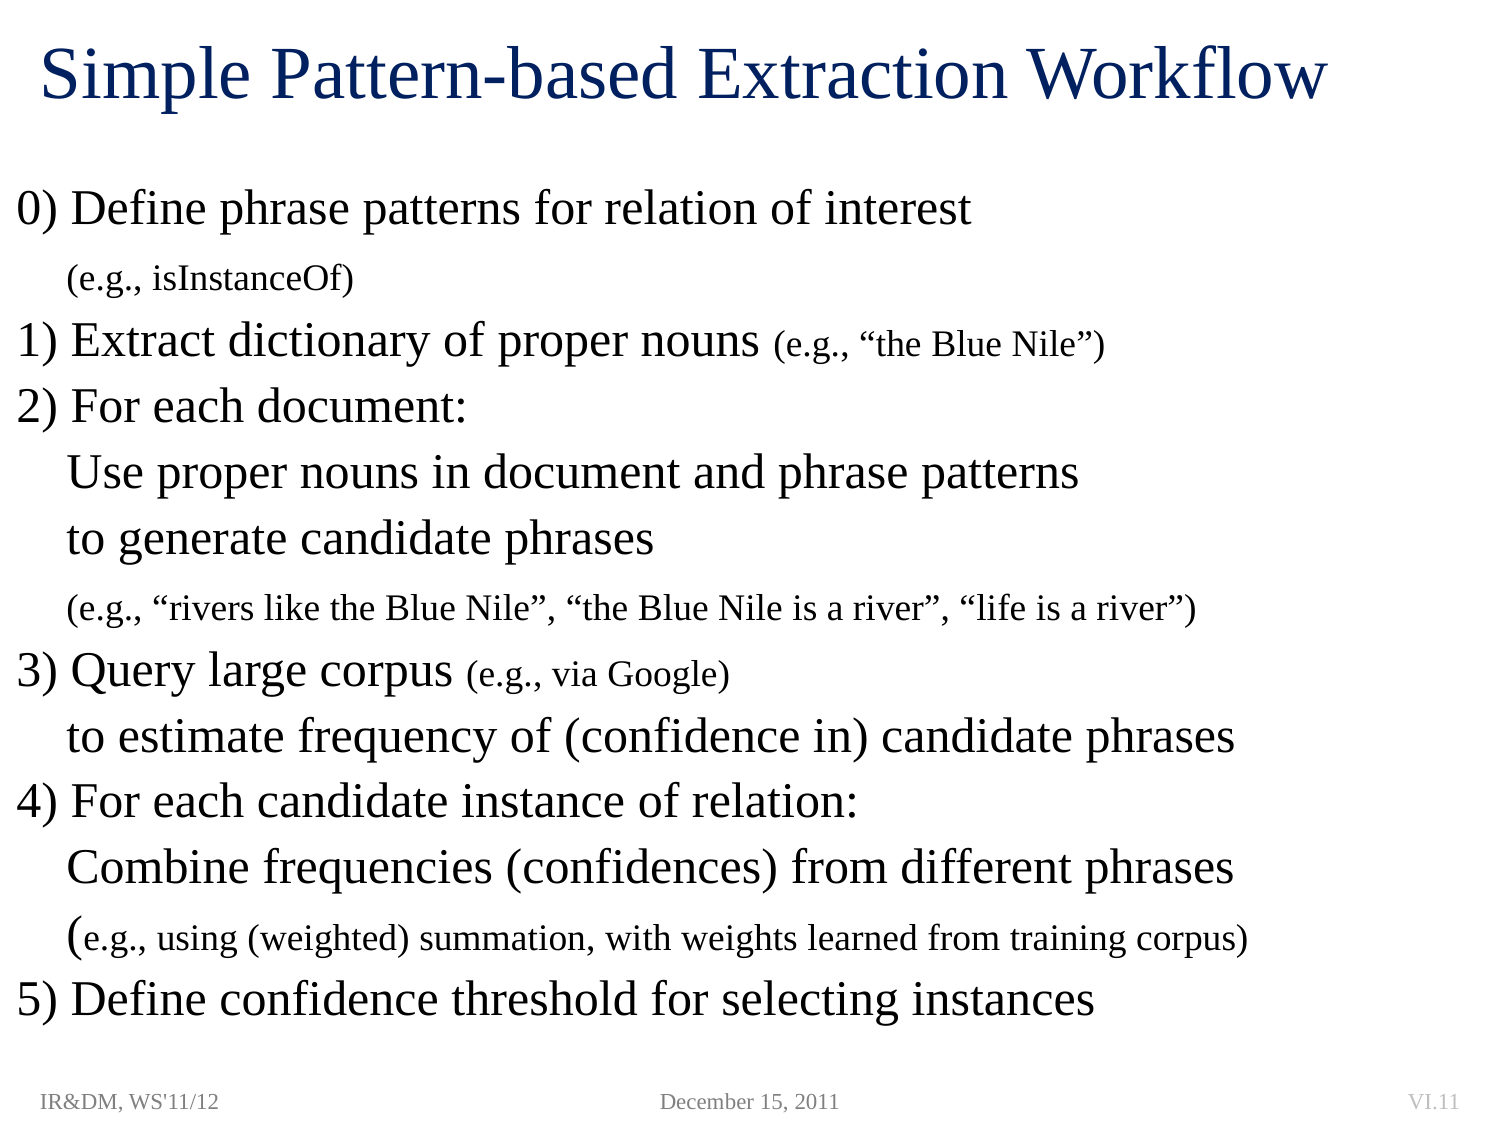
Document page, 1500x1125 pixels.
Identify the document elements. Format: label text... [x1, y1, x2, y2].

title Simple Pattern-based Extraction Workflow [24, 12, 1475, 125]
footer IR&DM, WS'11/12 [24, 1074, 475, 1125]
slide_number VI.11 [1149, 1074, 1475, 1125]
text_box 0) Define phrase patterns for relation of interest (e.g., isInstanceOf) 1) Extract dictionary of proper nouns (e.g., “the Blue Nile”) 2) For each document: Use proper nouns in document and phrase patterns to generate candidate phrases (e.g., “rivers like the Blue Nile”, “the Blue Nile is a river”, “life is a river”) 3) Query large corpus (e.g., via Google) to estimate frequency of (confidence in) candidate phrases 4) For each candidate instance of relation: Combine frequencies (confidences) from different phrases (e.g., using (weighted) summation, with weights learned from training corpus) 5) Define confidence threshold for selecting instances [1, 160, 1415, 1034]
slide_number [575, 1074, 925, 1125]
